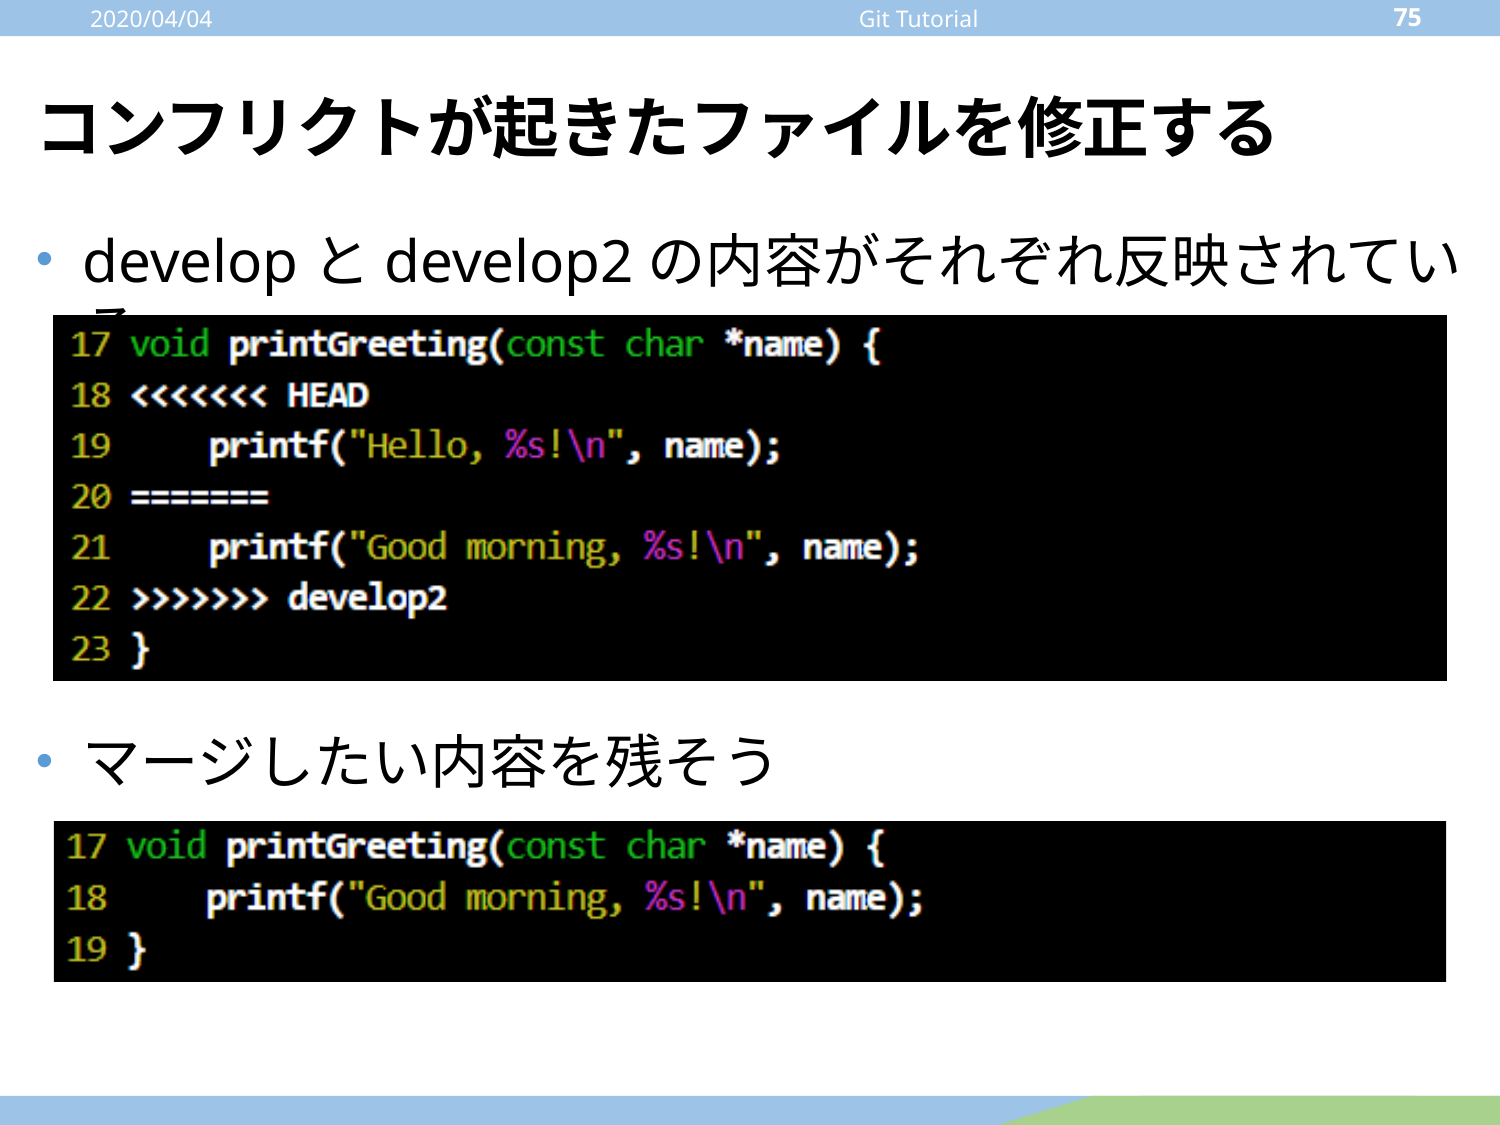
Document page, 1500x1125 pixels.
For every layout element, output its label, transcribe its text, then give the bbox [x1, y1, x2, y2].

text_box マージしたい内容を残そう [20, 717, 1483, 806]
footer Git Tutorial [517, 0, 1321, 37]
picture [53, 315, 1447, 681]
picture [53, 821, 1447, 982]
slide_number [75, 0, 471, 36]
title コンフリクトが起きたファイルを修正する [20, 68, 1483, 184]
list developとdevelop2の内容がそれぞれ反映されている [20, 216, 1483, 304]
slide_number 75 [1320, 0, 1496, 36]
